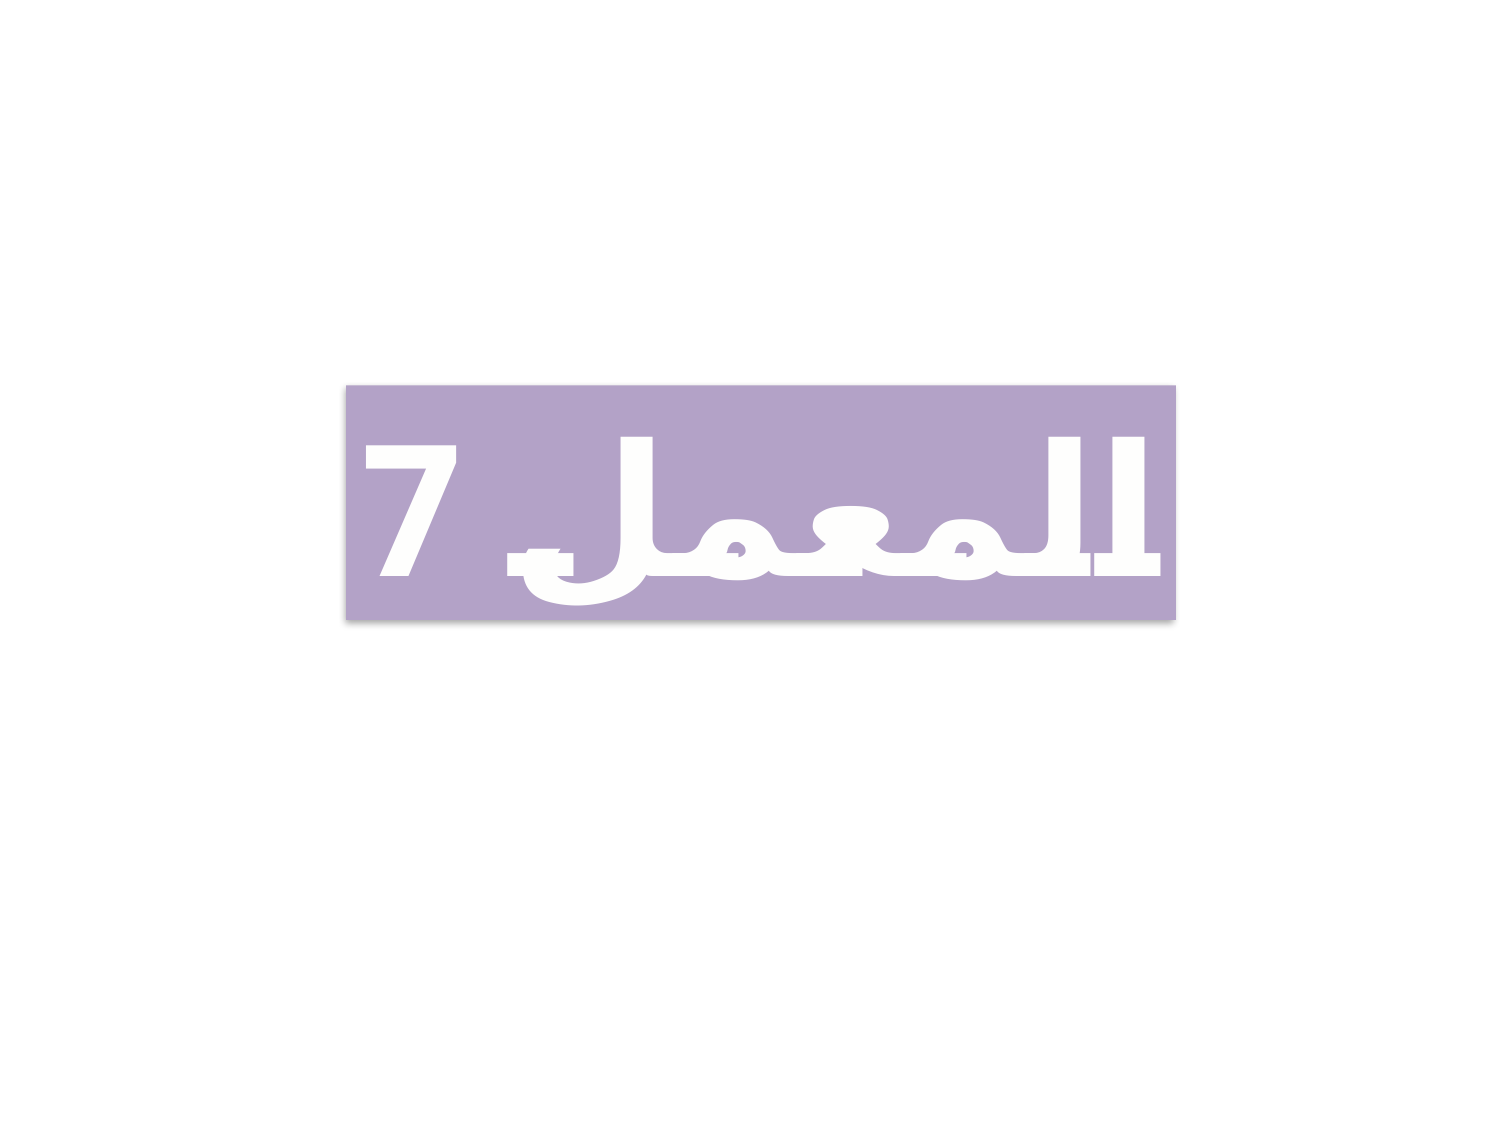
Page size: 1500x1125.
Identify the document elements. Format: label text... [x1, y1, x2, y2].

text_box المعمل 7 [346, 385, 1176, 620]
